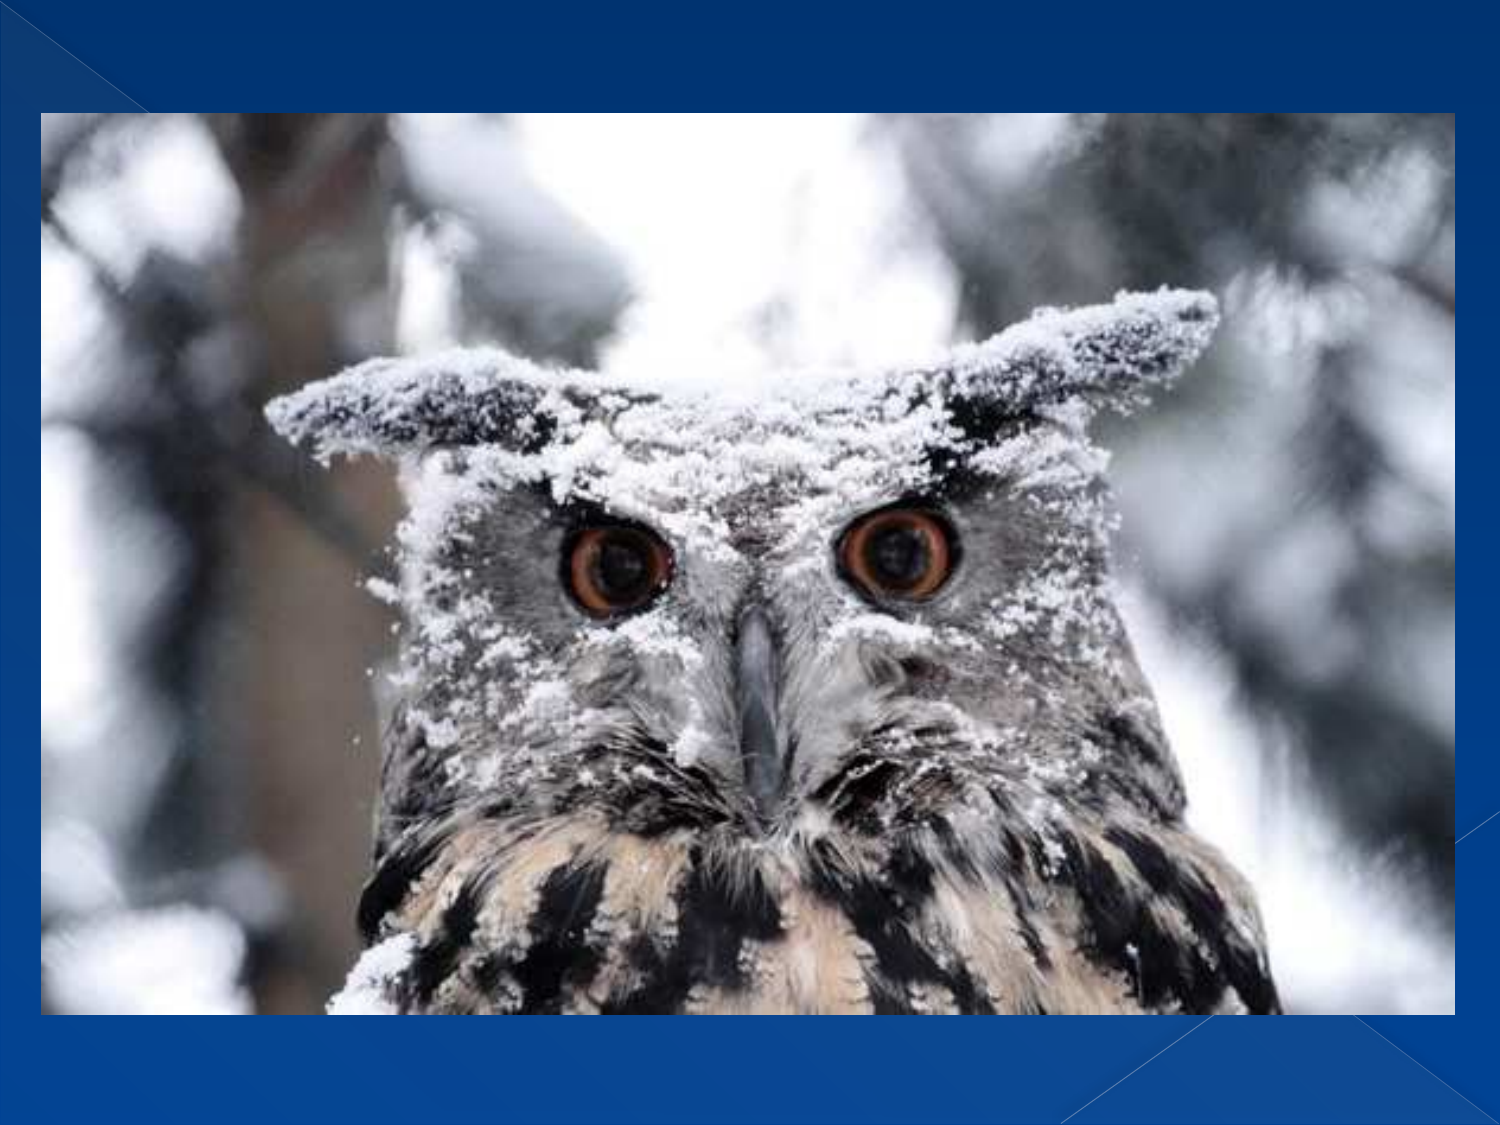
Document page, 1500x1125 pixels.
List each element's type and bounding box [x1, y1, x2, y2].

picture [40, 113, 1455, 1015]
